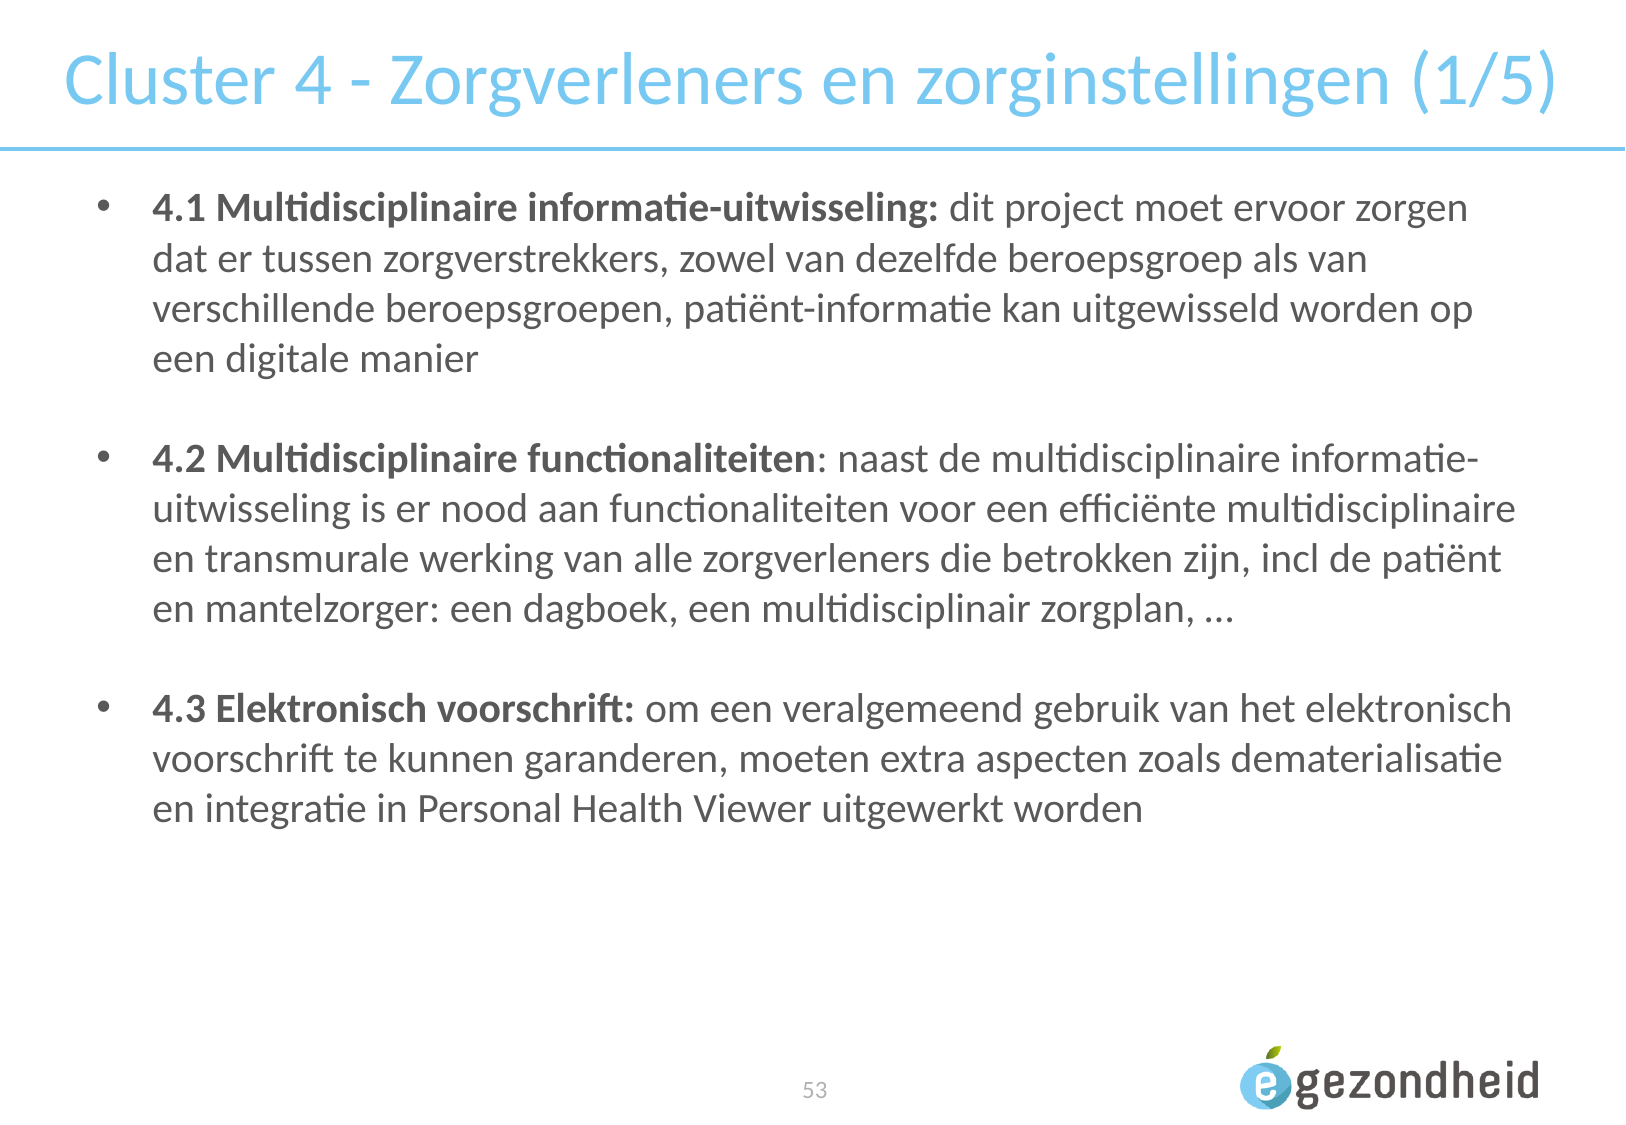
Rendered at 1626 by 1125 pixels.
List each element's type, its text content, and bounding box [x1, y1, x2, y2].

picture [1209, 1037, 1568, 1125]
title Cluster 4 - Zorgverleners en zorginstellingen (1/5) [0, 0, 1625, 149]
slide_number 53 [625, 1058, 1005, 1119]
list 4.1 Multidisciplinaire informatie-uitwisseling: dit project moet ervoor zorgen dat er tussen zorgverstrekkers, zowel van dezelfde beroepsgroep als van verschillende beroepsgroepen, patiënt-informatie kan uitgewisseld worden op een digitale manier 4.2 Multidisciplinaire functionaliteiten: naast de multidisciplinaire informatie-uitwisseling is er nood aan functionaliteiten voor een efficiënte multidisciplinaire en transmurale werking van alle zorgverleners die betrokken zijn, incl de patiënt en mantelzorger: een dagboek, een multidisciplinair zorgplan, … 4.3 Elektronisch voorschrift: om een veralgemeend gebruik van het elektronisch voorschrift te kunnen garanderen, moeten extra aspecten zoals dematerialisatie en integratie in Personal Health Viewer uitgewerkt worden [81, 172, 1544, 1035]
